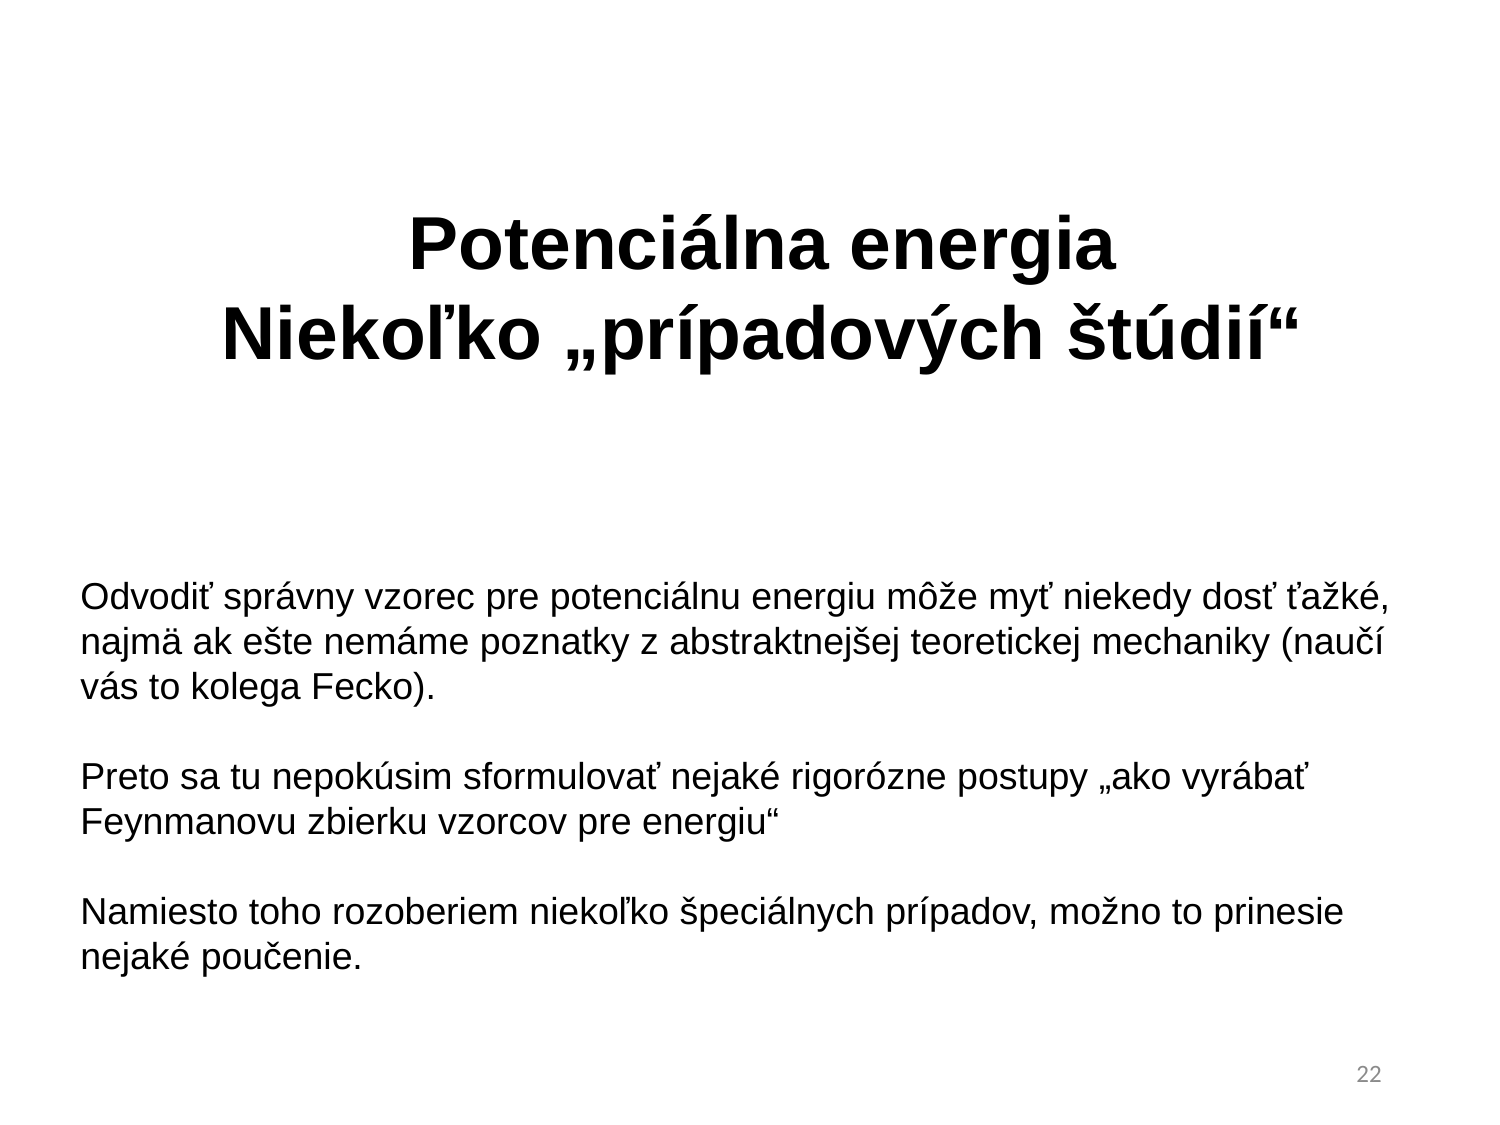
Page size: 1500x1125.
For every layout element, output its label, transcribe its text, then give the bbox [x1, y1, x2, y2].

slide_number 22 [1059, 1042, 1397, 1103]
text_box Odvodiť správny vzorec pre potenciálnu energiu môže myť niekedy dosť ťažké, najmä ak ešte nemáme poznatky z abstraktnejšej teoretickej mechaniky (naučí vás to kolega Fecko). Preto sa tu nepokúsim sformulovať nejaké rigorózne postupy „ako vyrábať Feynmanovu zbierku vzorcov pre energiu“ Namiesto toho rozoberiem niekoľko špeciálnych prípadov, možno to prinesie nejaké poučenie. [65, 564, 1439, 985]
text_box Potenciálna energia Niekoľko „prípadových štúdií“ [129, 187, 1397, 383]
